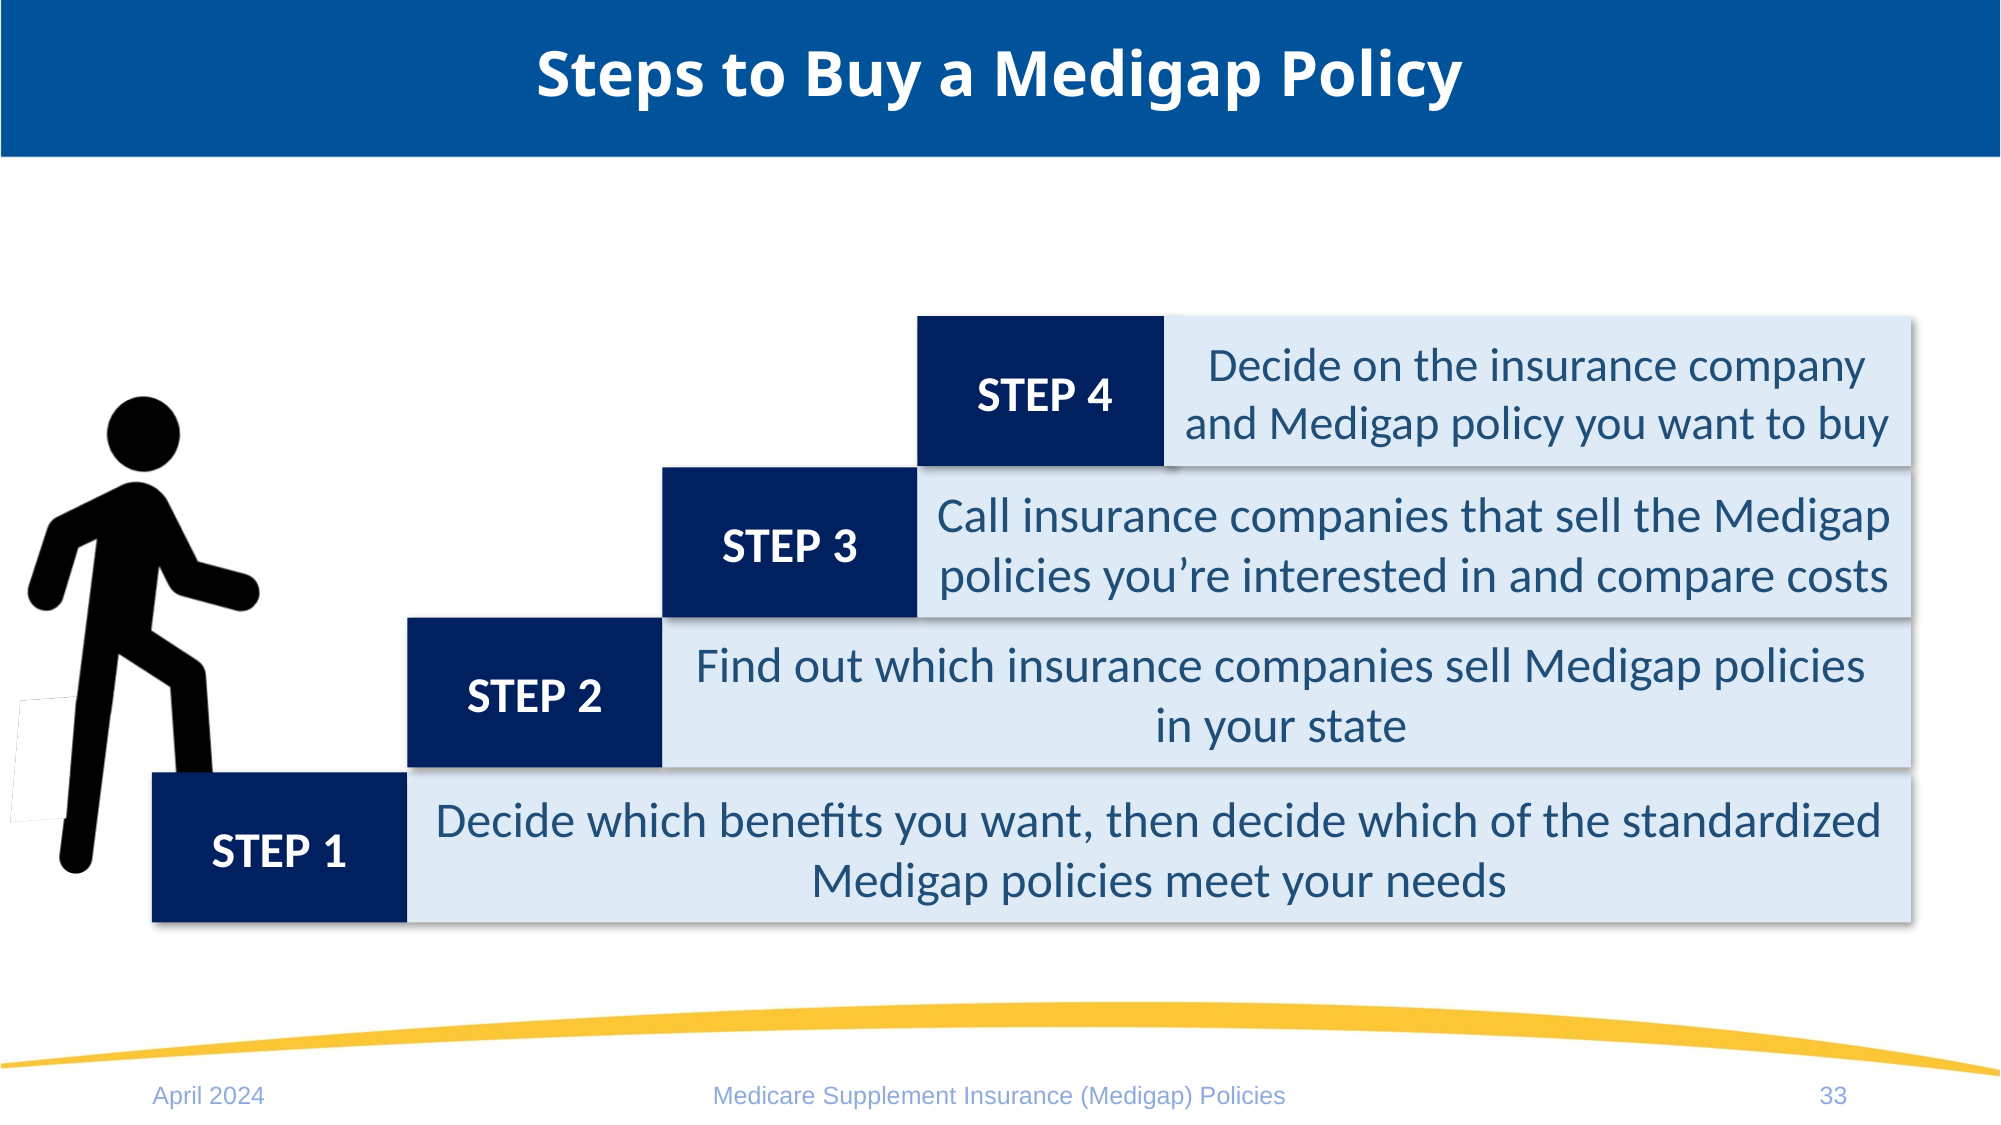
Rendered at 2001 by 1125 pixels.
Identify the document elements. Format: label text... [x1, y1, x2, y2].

list STEP 3 [662, 467, 915, 618]
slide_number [137, 1065, 588, 1125]
title Steps to Buy a Medigap Policy [0, 0, 2000, 153]
list Decide on the insurance company and Medigap policy you want to buy [1163, 315, 1912, 467]
list Call insurance companies that sell the Medigap policies you’re interested in and compare costs [916, 470, 1912, 618]
footer Medicare Supplement Insurance (Medigap) Policies [662, 1065, 1338, 1125]
list STEP 4 [917, 316, 1163, 467]
picture [0, 0, 2001, 1125]
list STEP 1 [151, 772, 406, 923]
list Decide which benefits you want, then decide which of the standardized Medigap policies meet your needs [406, 773, 1912, 923]
list STEP 2 [407, 617, 660, 768]
slide_number 33 [1412, 1065, 1863, 1125]
list Find out which insurance companies sell Medigap policies in your state [661, 623, 1912, 769]
